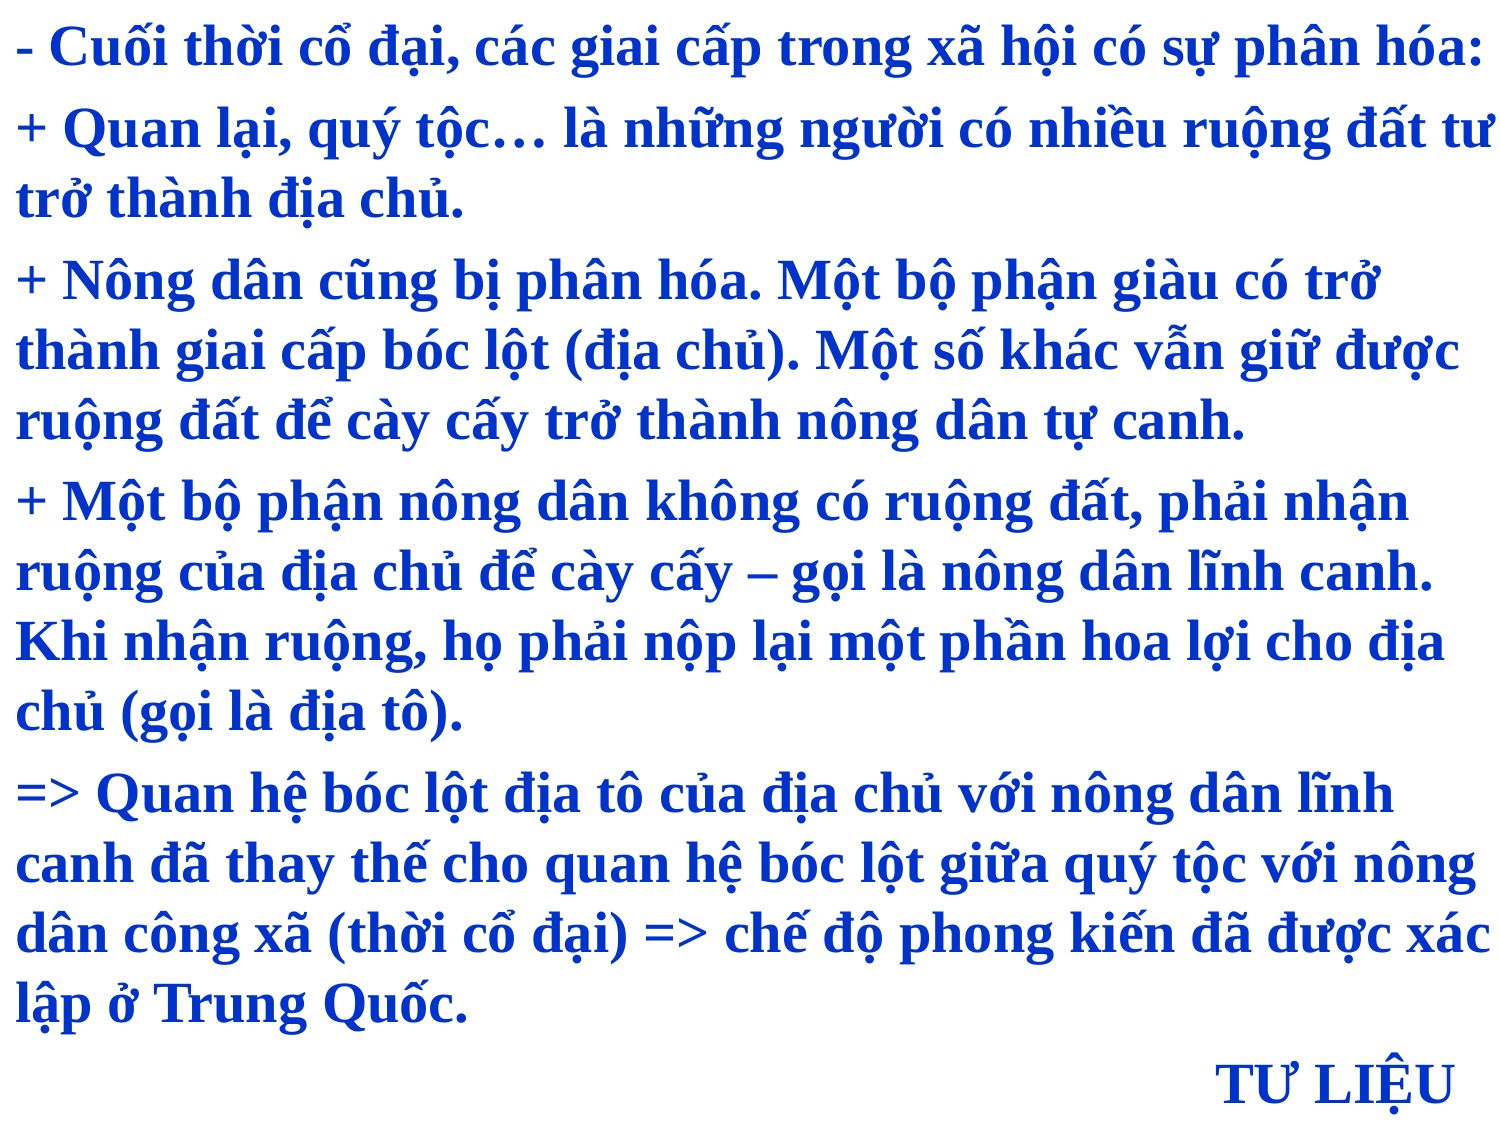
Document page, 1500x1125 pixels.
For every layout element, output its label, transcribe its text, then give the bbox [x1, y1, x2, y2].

list - Cuối thời cổ đại, các giai cấp trong xã hội có sự phân hóa: + Quan lại, quý tộc… là những người có nhiều ruộng đất tư trở thành địa chủ. + Nông dân cũng bị phân hóa. Một bộ phận giàu có trở thành giai cấp bóc lột (địa chủ). Một số khác vẫn giữ được ruộng đất để cày cấy trở thành nông dân tự canh. + Một bộ phận nông dân không có ruộng đất, phải nhận ruộng của địa chủ để cày cấy – gọi là nông dân lĩnh canh. Khi nhận ruộng, họ phải nộp lại một phần hoa lợi cho địa chủ (gọi là địa tô). => Quan hệ bóc lột địa tô của địa chủ với nông dân lĩnh canh đã thay thế cho quan hệ bóc lột giữa quý tộc với nông dân công xã (thời cổ đại) => chế độ phong kiến đã được xác lập ở Trung Quốc. TƯ LIỆU [0, 0, 1500, 1125]
